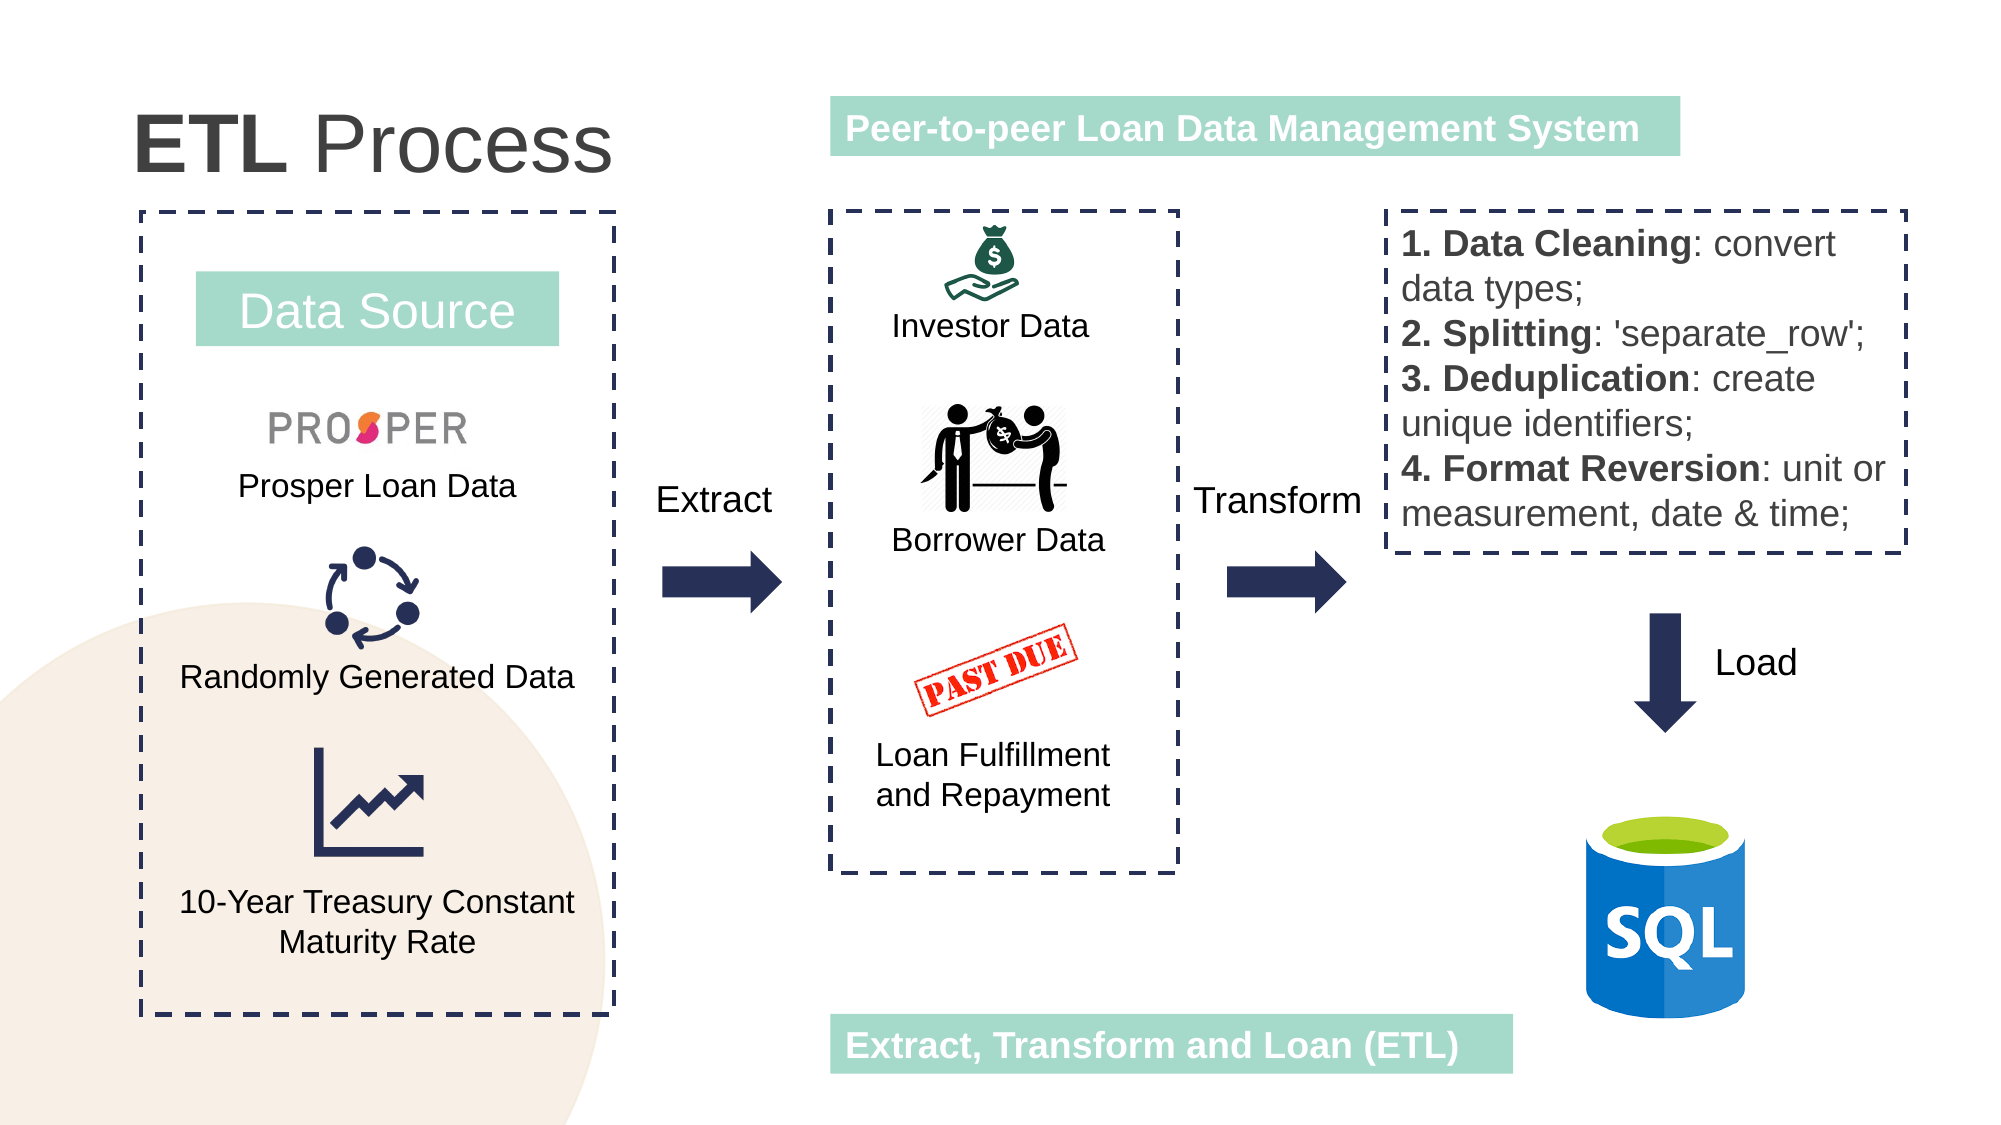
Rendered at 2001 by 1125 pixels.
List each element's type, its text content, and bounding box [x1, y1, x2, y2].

picture [264, 369, 472, 486]
text_box Load [1700, 630, 1960, 691]
text_box 10-Year Treasury Constant Maturity Rate [141, 873, 614, 968]
text_box Prosper Loan Data [187, 456, 568, 512]
text_box Randomly Generated Data [141, 647, 614, 702]
text_box [0, 618, 602, 1125]
text_box Data Source [195, 271, 560, 347]
text_box Peer-to-peer Loan Data Management System [830, 96, 1681, 156]
picture [1559, 808, 1771, 1020]
picture [299, 528, 439, 667]
picture [920, 404, 1067, 512]
text_box ETL Process [117, 81, 673, 197]
text_box [1385, 210, 1907, 554]
text_box Extract [640, 467, 798, 528]
text_box [140, 968, 615, 1016]
text_box [1227, 550, 1347, 614]
picture [897, 606, 1098, 735]
text_box [140, 696, 615, 879]
text_box [662, 550, 783, 614]
text_box [140, 211, 615, 647]
text_box Transform [1178, 468, 1439, 529]
text_box [829, 210, 1179, 874]
text_box [1633, 613, 1697, 733]
picture [897, 225, 1067, 302]
picture [291, 725, 446, 879]
text_box Extract, Transform and Loan (ETL) [830, 1013, 1514, 1074]
